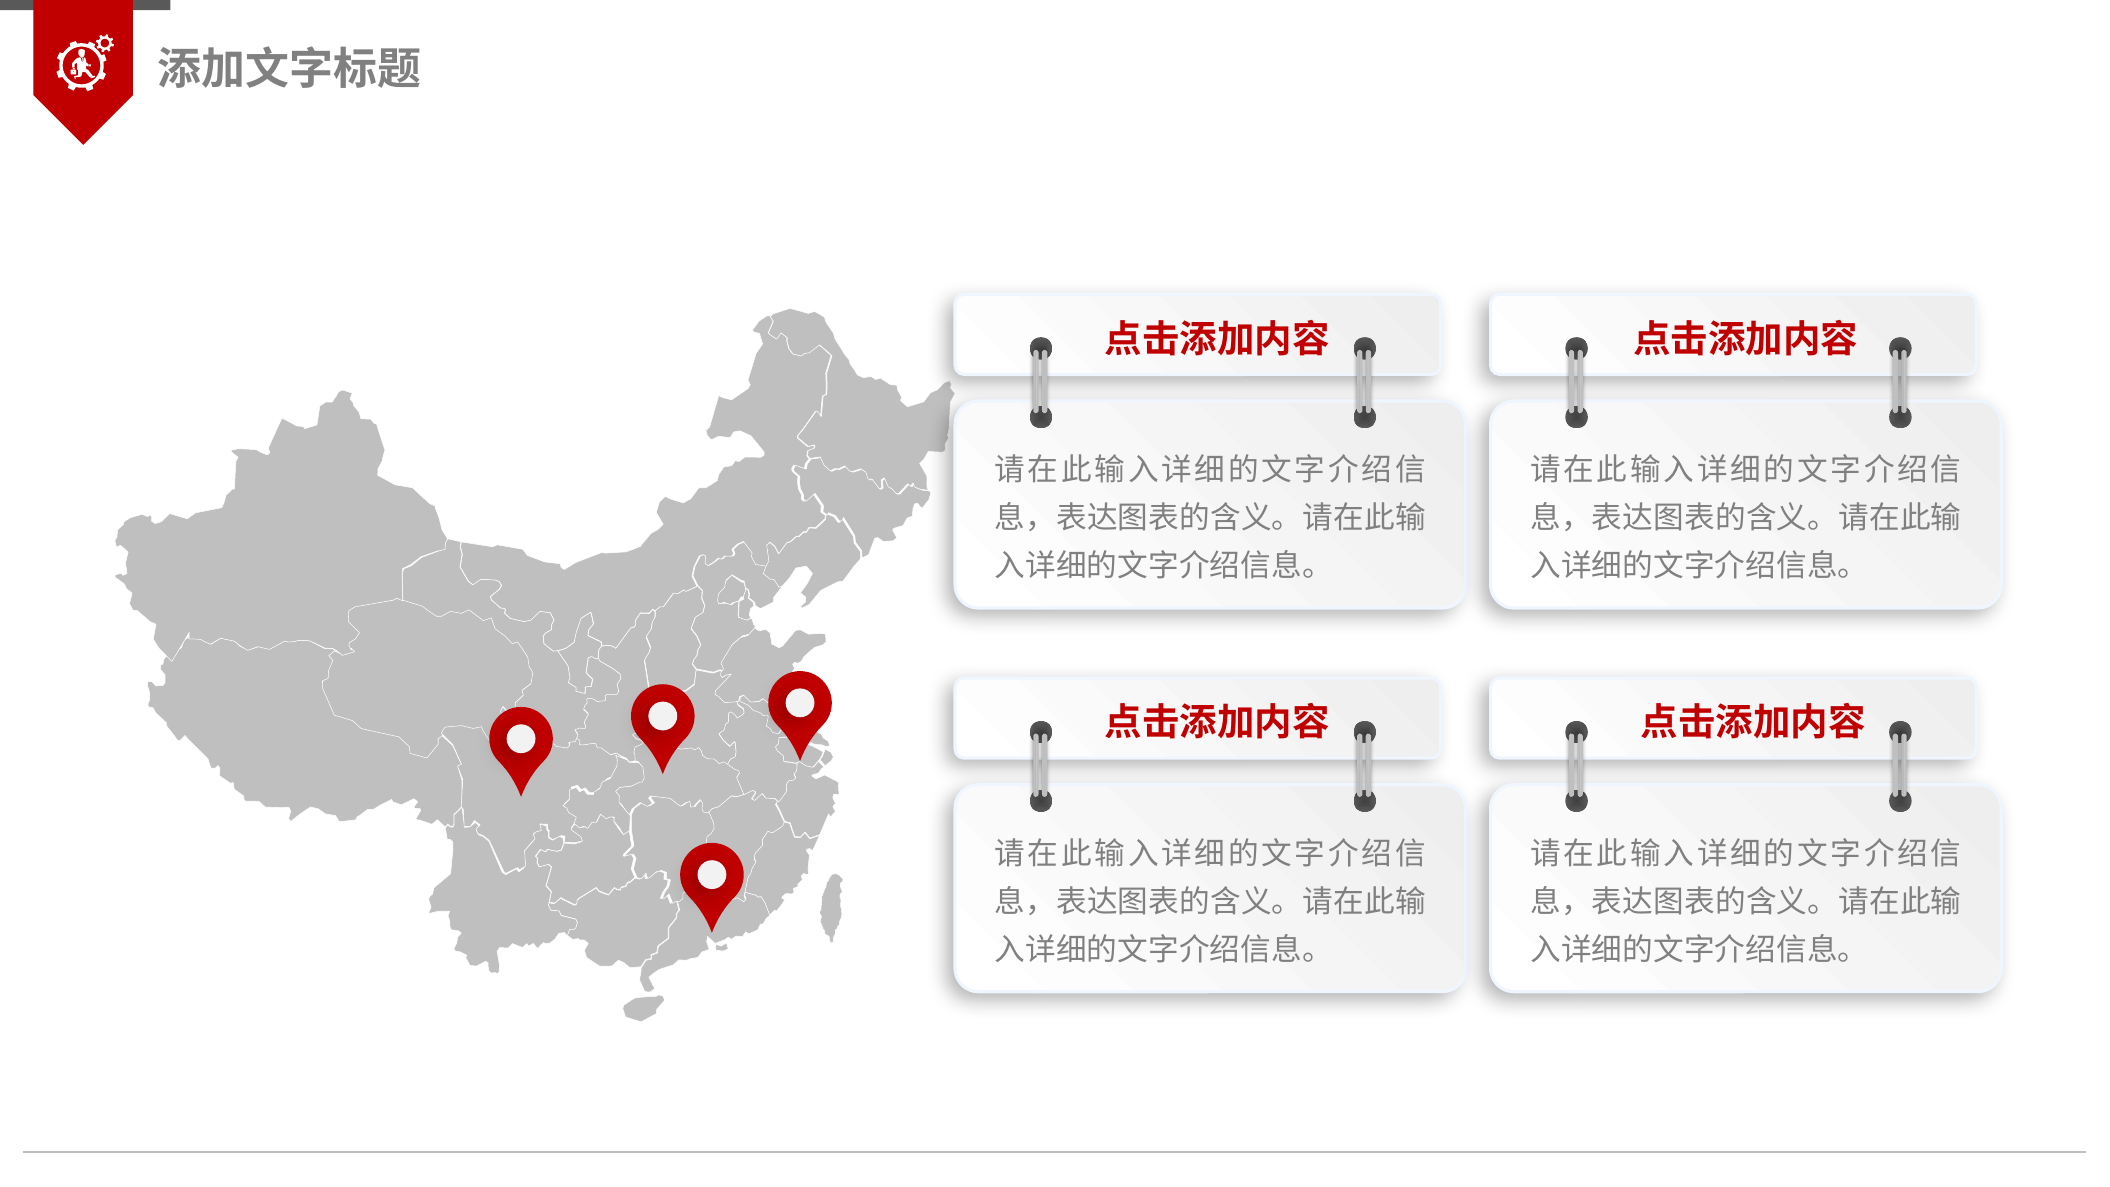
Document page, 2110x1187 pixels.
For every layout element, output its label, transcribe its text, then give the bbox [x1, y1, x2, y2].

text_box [955, 294, 1466, 609]
text_box [133, 0, 171, 11]
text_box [630, 684, 695, 748]
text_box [768, 671, 832, 735]
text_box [680, 842, 744, 907]
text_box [33, 0, 133, 145]
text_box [115, 309, 955, 1023]
text_box [0, 0, 33, 11]
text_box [489, 706, 553, 771]
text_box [1490, 677, 2002, 992]
text_box 添加文字标题 [145, 35, 482, 100]
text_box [955, 677, 1466, 992]
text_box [1490, 294, 2002, 609]
